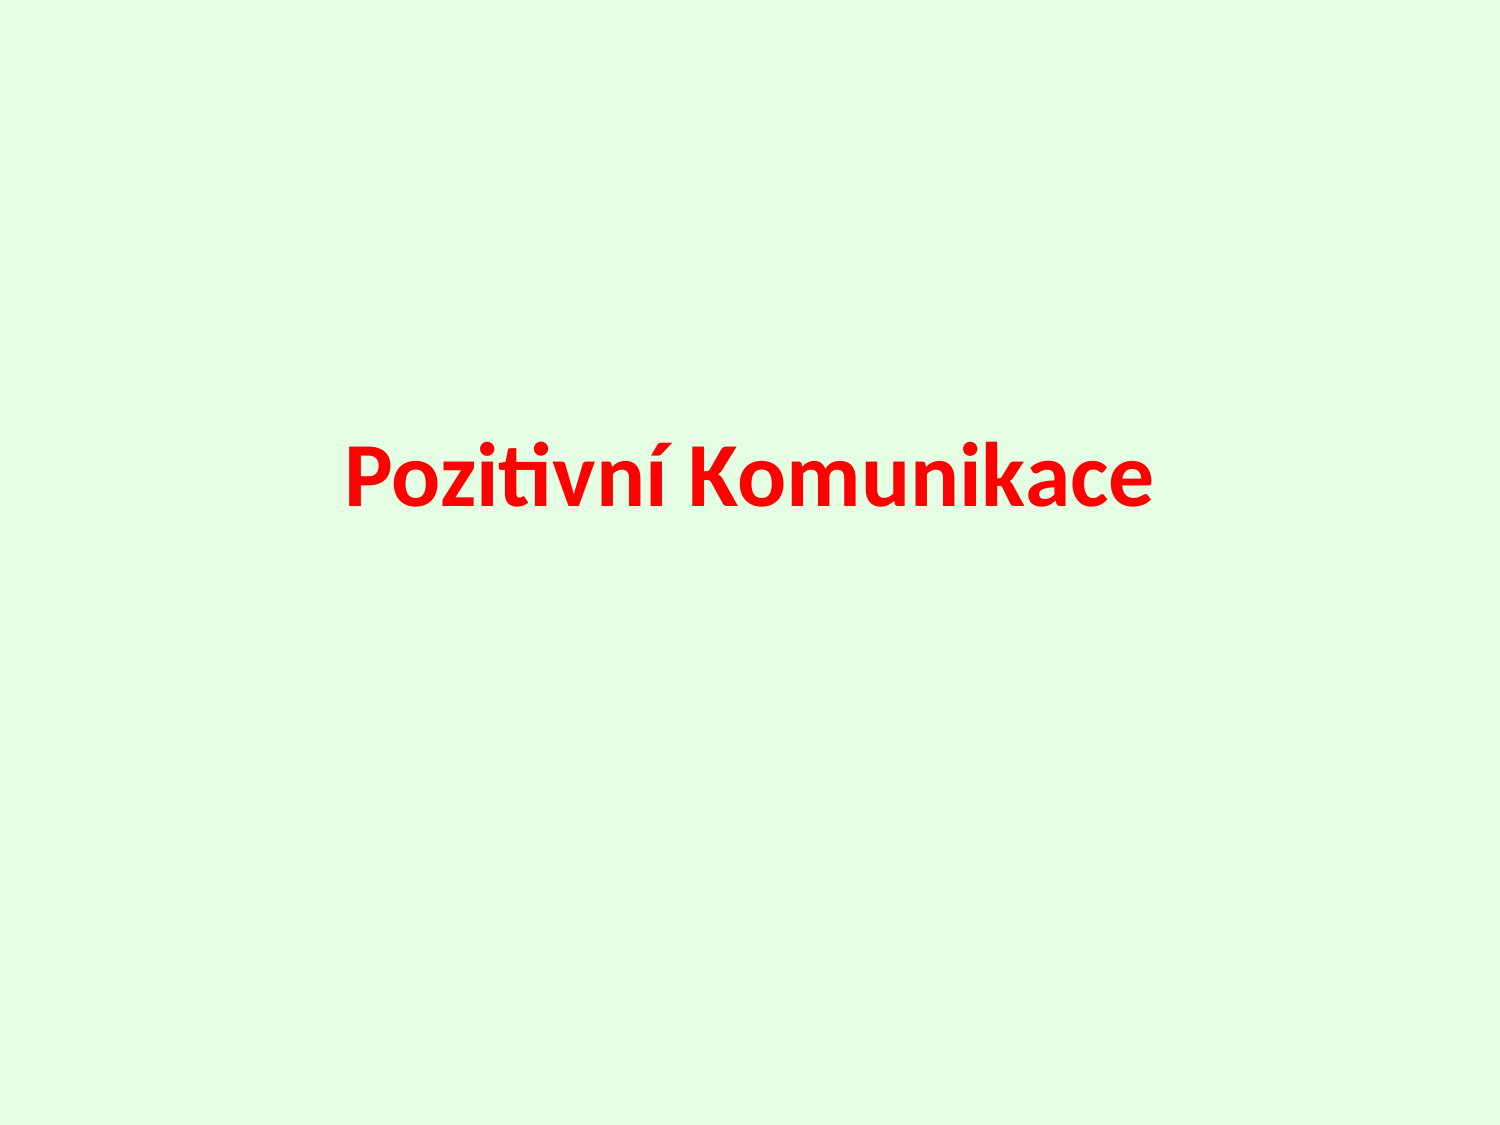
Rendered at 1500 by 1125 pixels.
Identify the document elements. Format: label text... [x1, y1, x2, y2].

title Pozitivní Komunikace [112, 349, 1388, 591]
